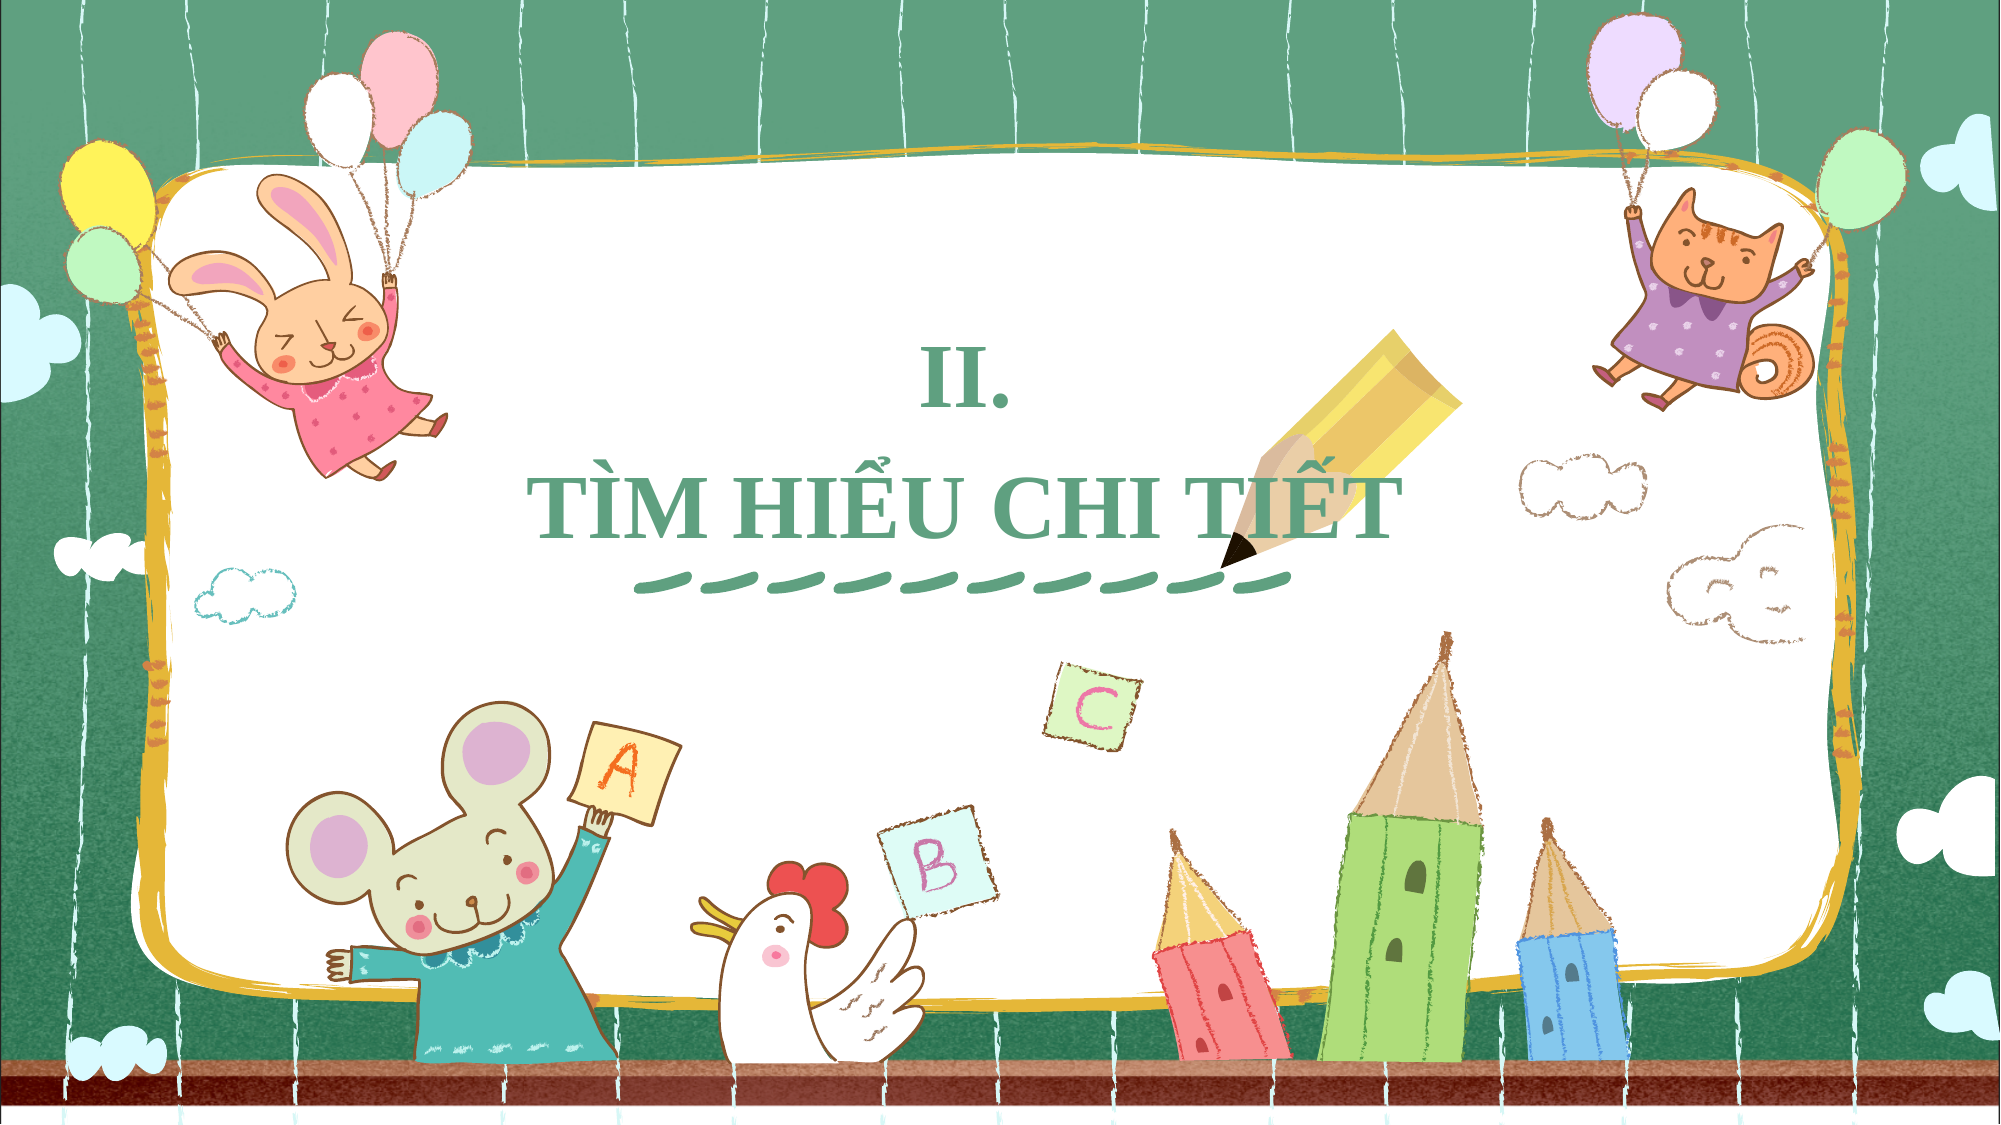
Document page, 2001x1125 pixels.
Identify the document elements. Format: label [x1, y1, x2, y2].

text_box [640, 554, 1287, 610]
text_box [1209, 365, 1488, 556]
picture [0, 0, 2000, 1125]
